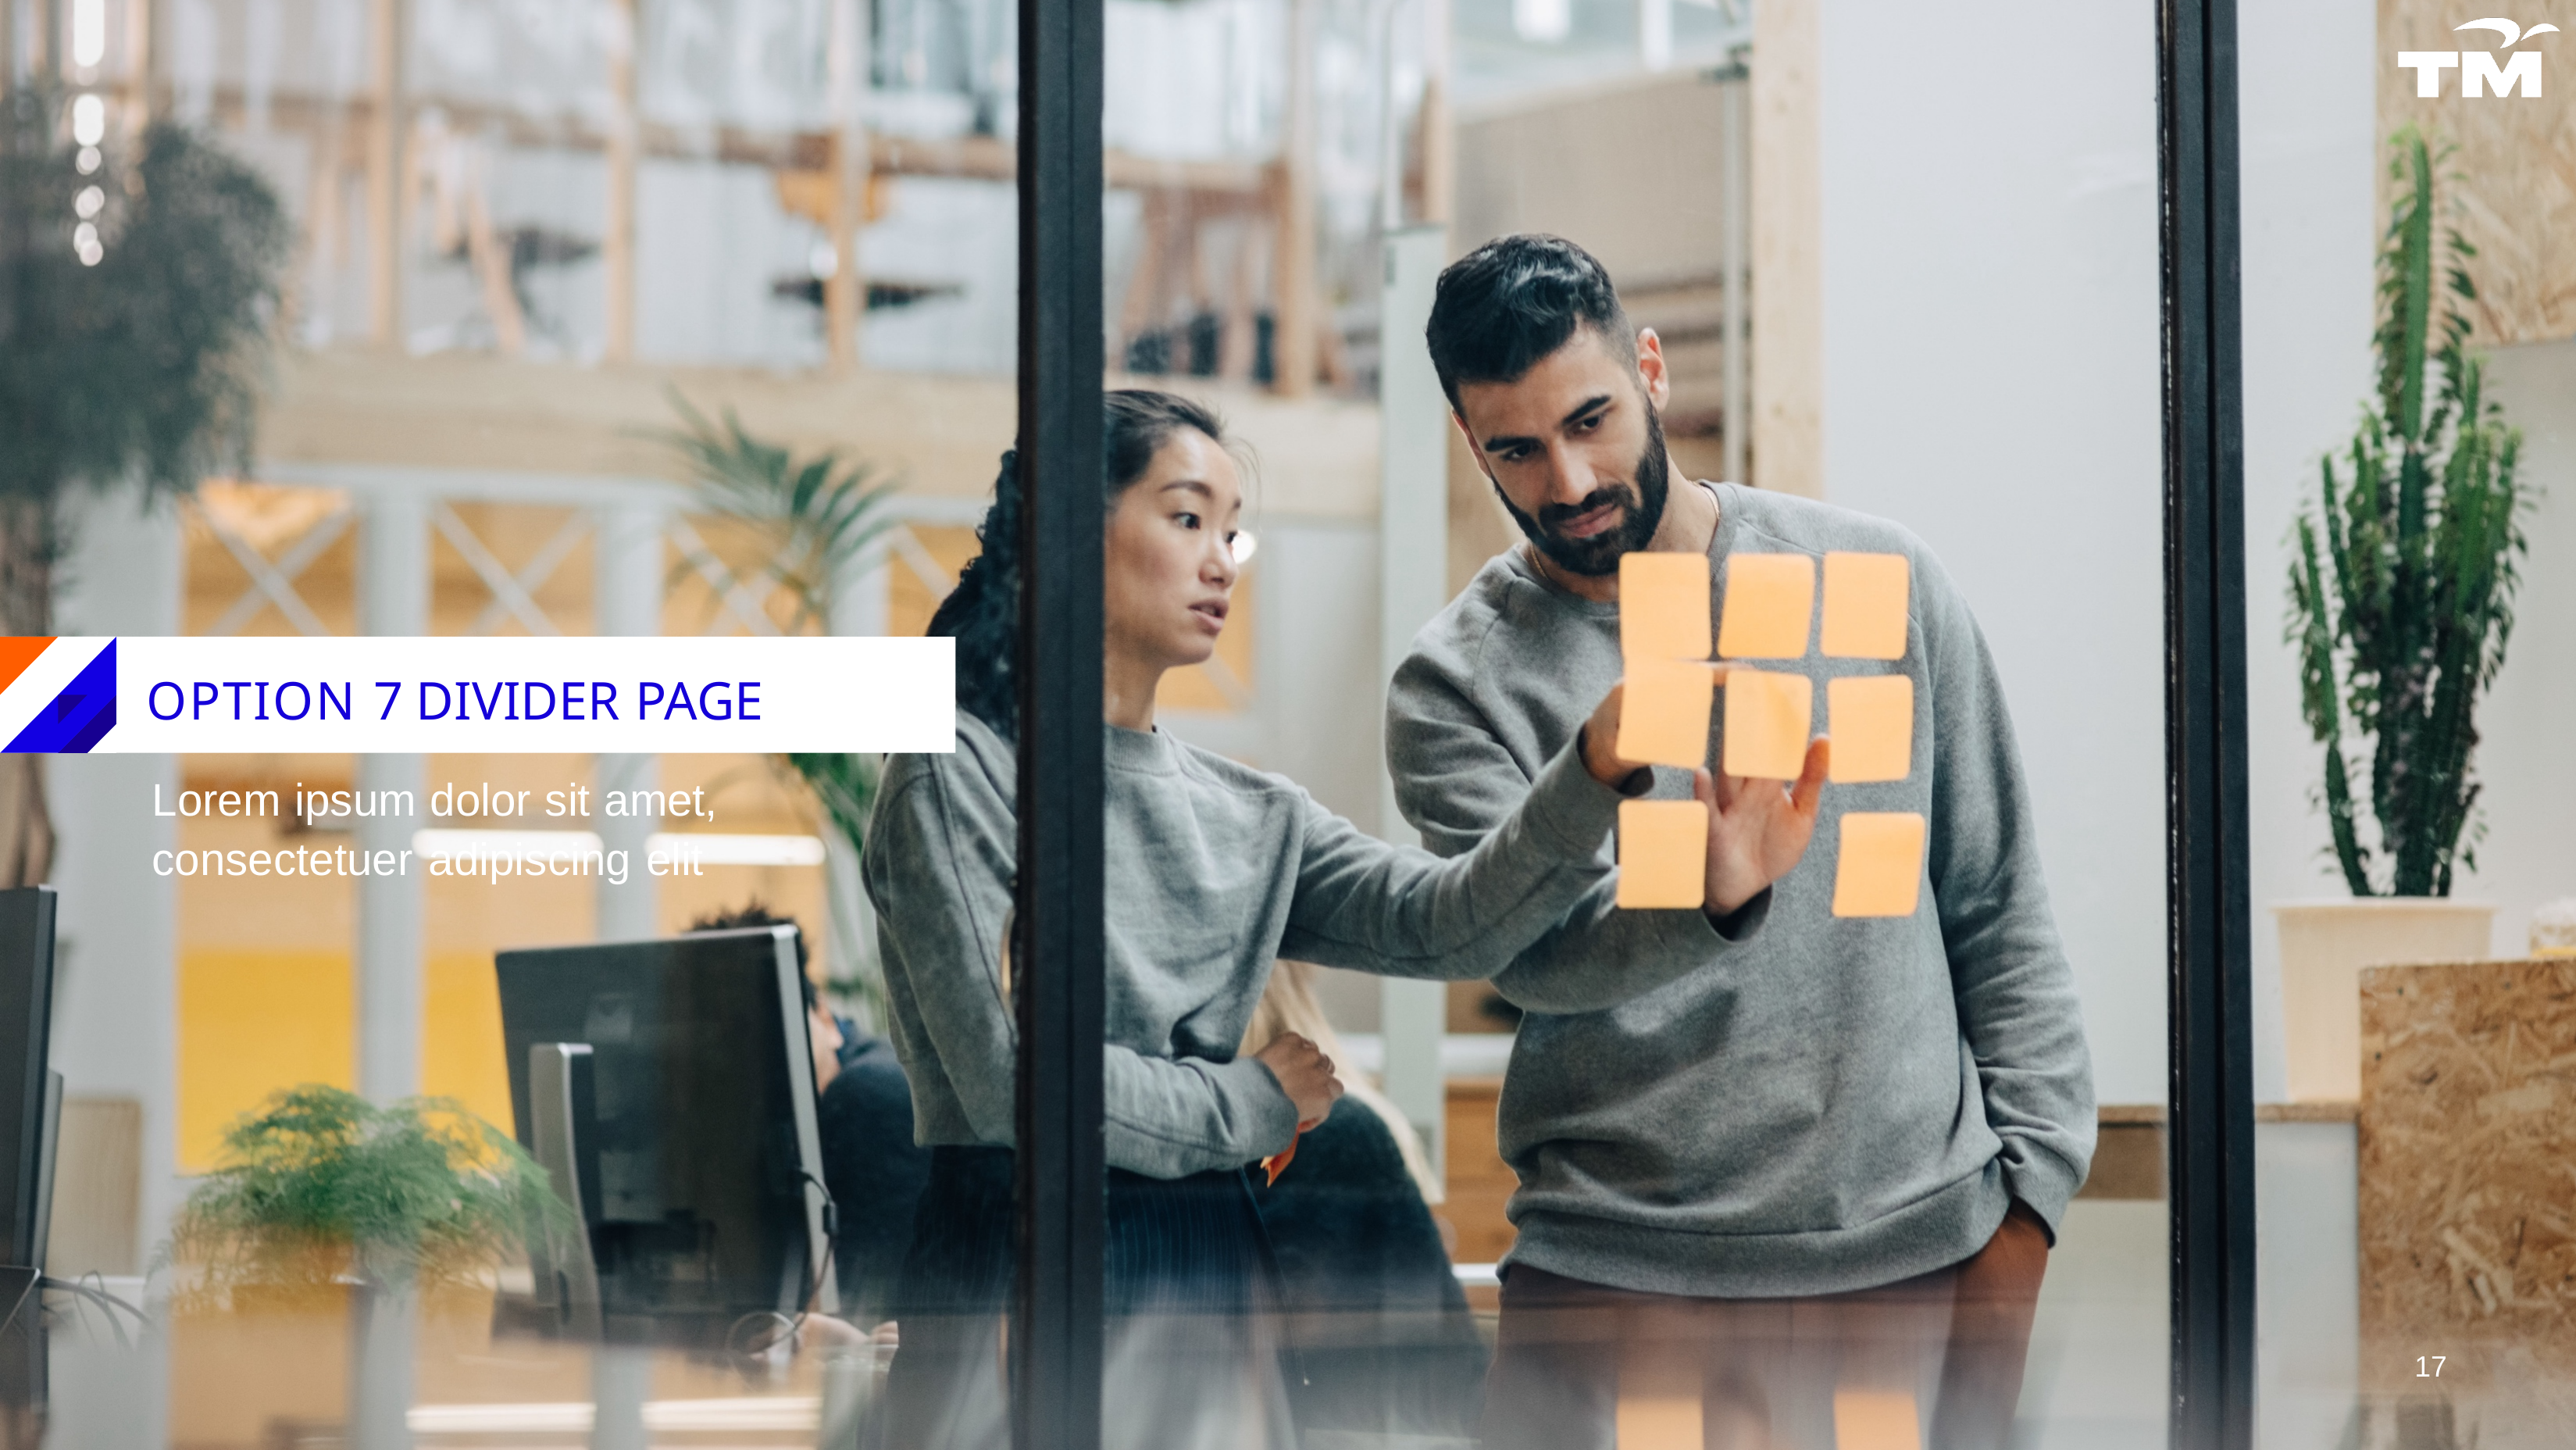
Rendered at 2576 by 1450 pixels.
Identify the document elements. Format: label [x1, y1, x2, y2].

text_box [117, 636, 1122, 754]
text_box [0, 636, 117, 754]
picture [0, 0, 2576, 1450]
